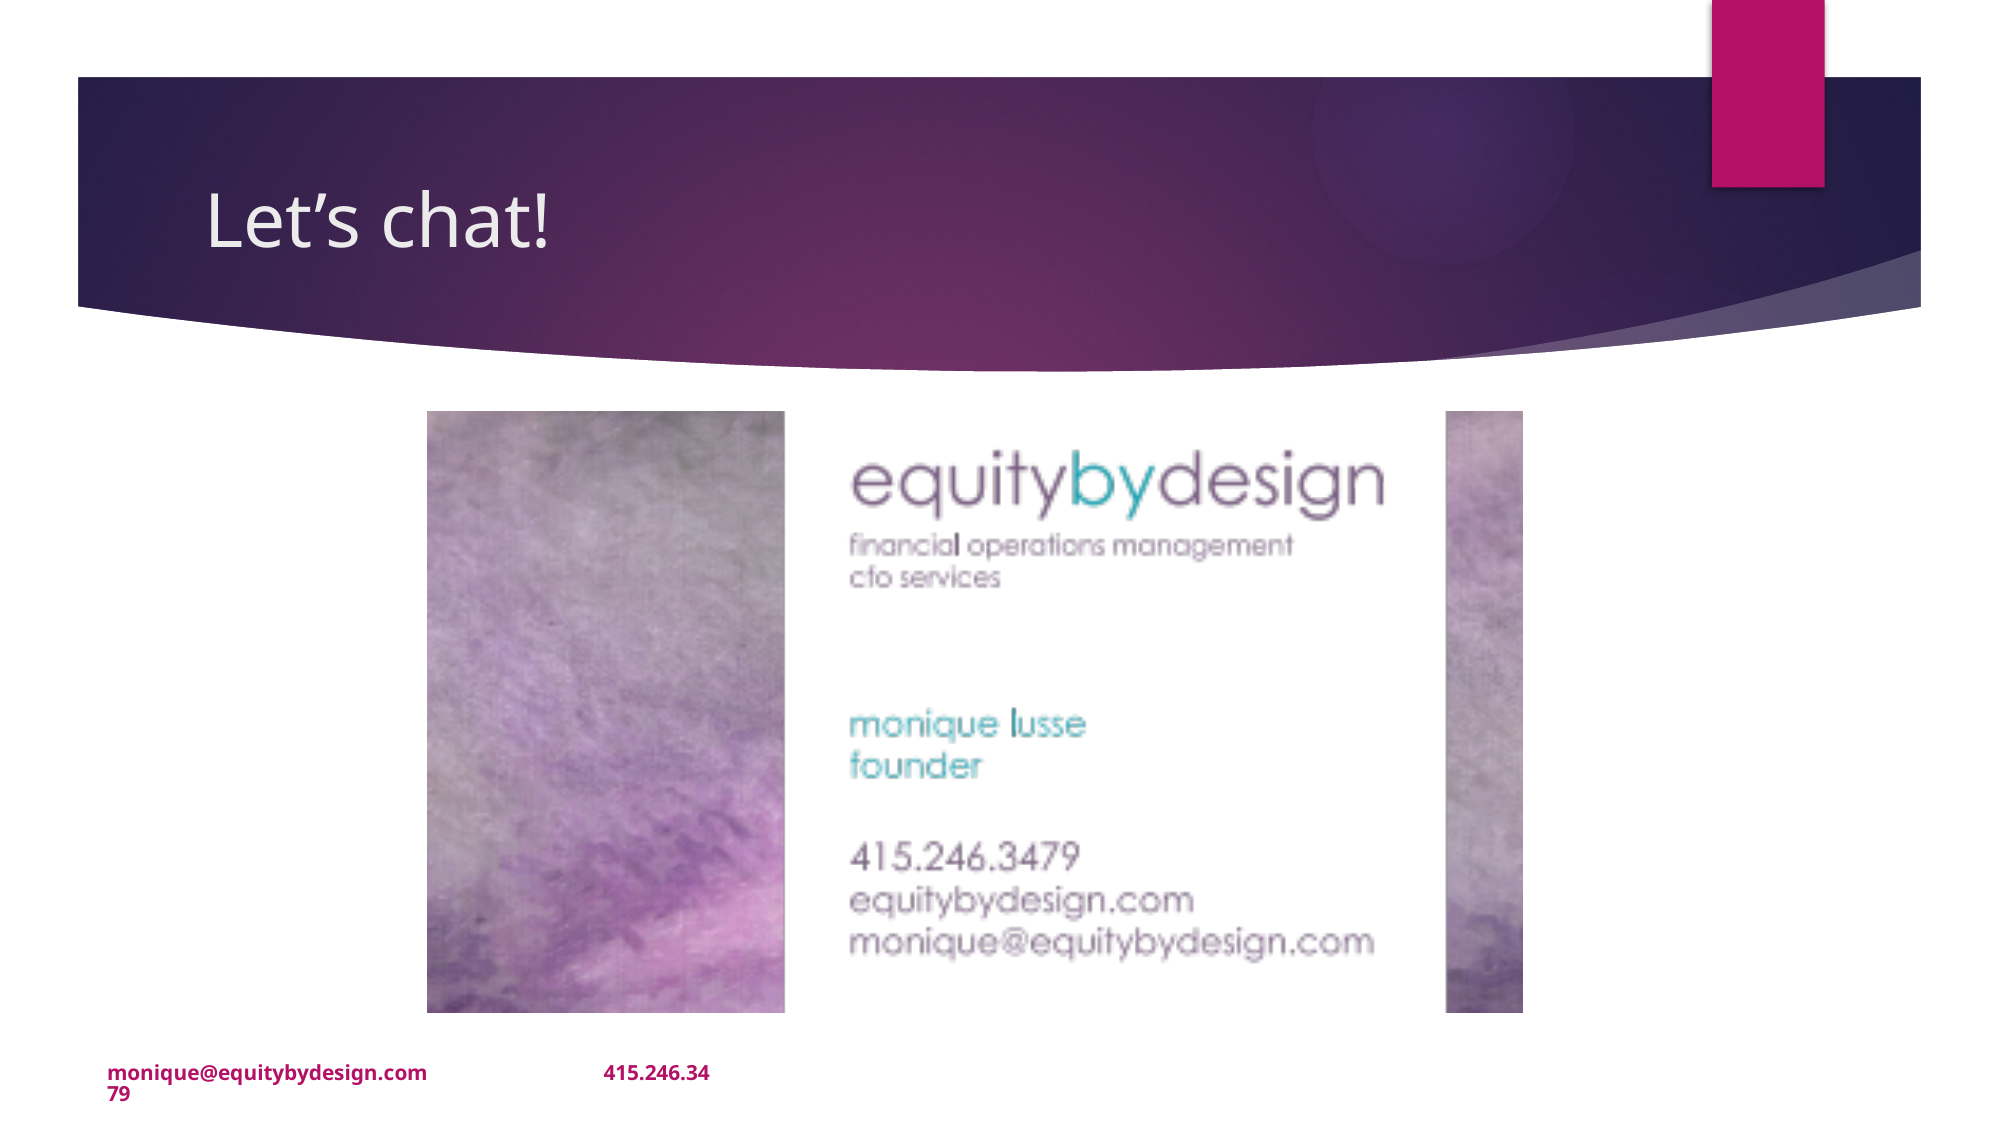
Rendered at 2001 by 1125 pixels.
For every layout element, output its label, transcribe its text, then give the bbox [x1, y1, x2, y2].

footer monique@equitybydesign.com 415.246.3479 [92, 1048, 726, 1099]
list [426, 411, 1524, 1014]
title Let’s chat! [189, 159, 1627, 276]
